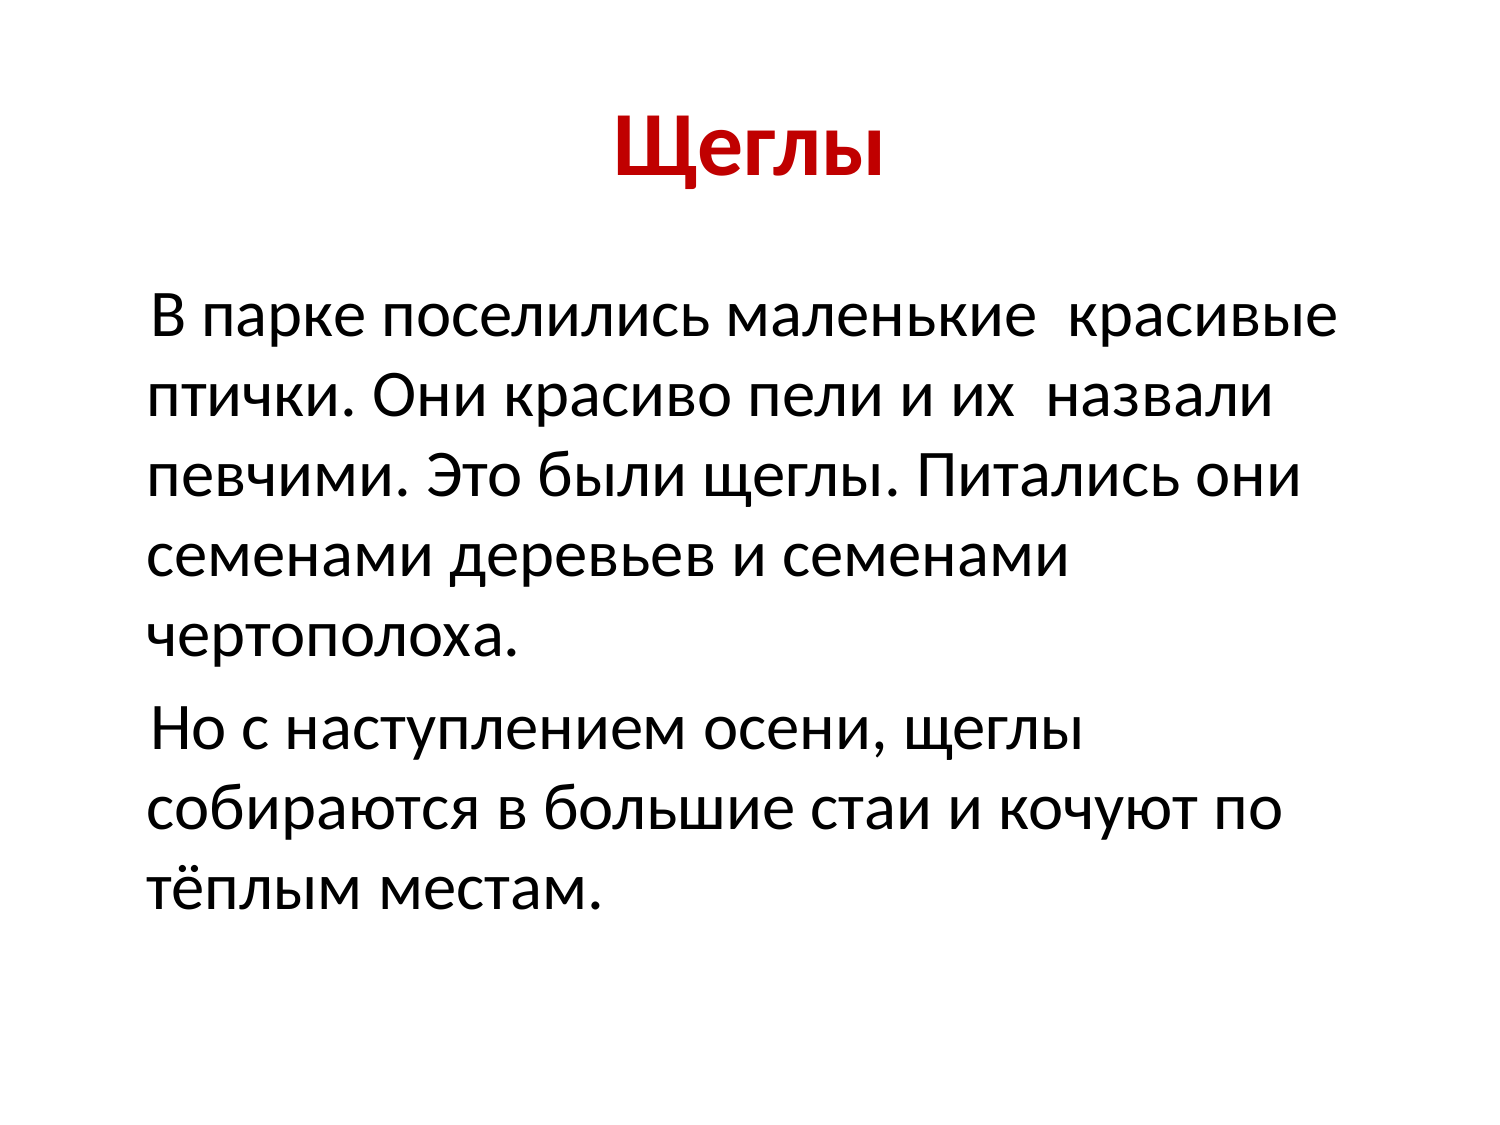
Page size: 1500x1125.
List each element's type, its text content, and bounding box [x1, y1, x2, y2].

title Щеглы [75, 45, 1425, 233]
list В парке поселились маленькие красивые птички. Они красиво пели и их назвали певчими. Это были щеглы. Питались они семенами деревьев и семенами чертополоха. Но с наступлением осени, щеглы собираются в большие стаи и кочуют по тёплым местам. [75, 262, 1425, 1005]
